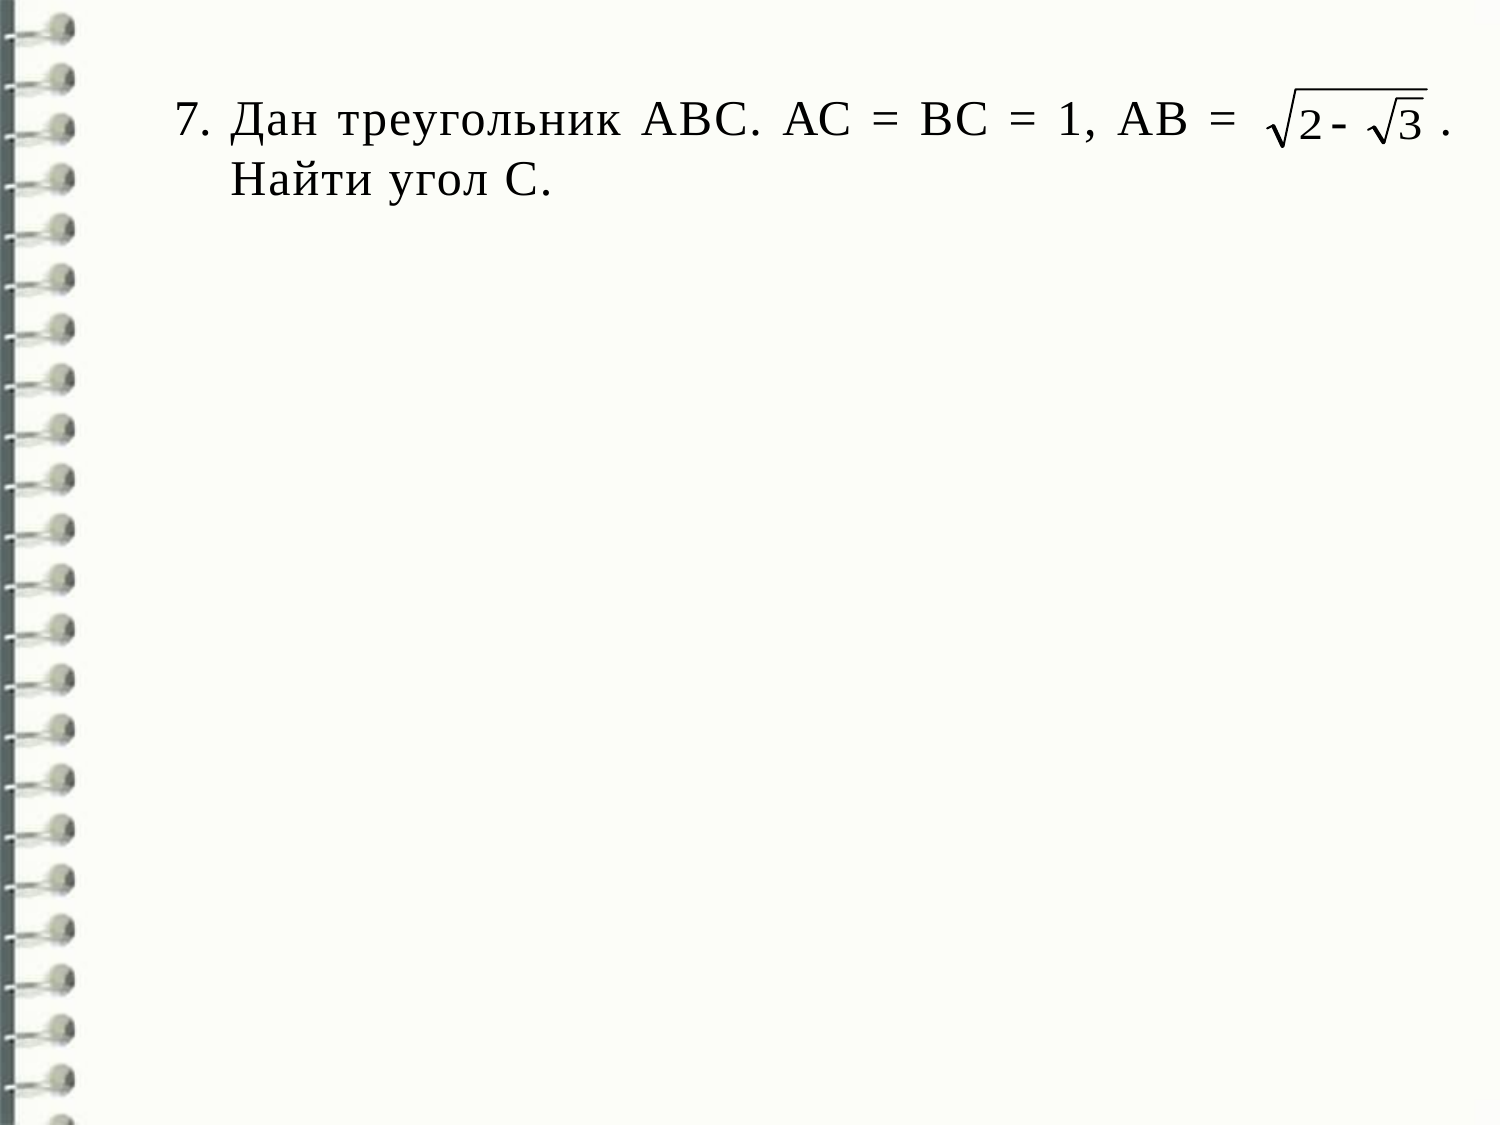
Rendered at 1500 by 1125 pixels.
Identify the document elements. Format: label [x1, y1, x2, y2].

text_box [1257, 77, 1439, 159]
picture [0, 0, 1500, 1125]
